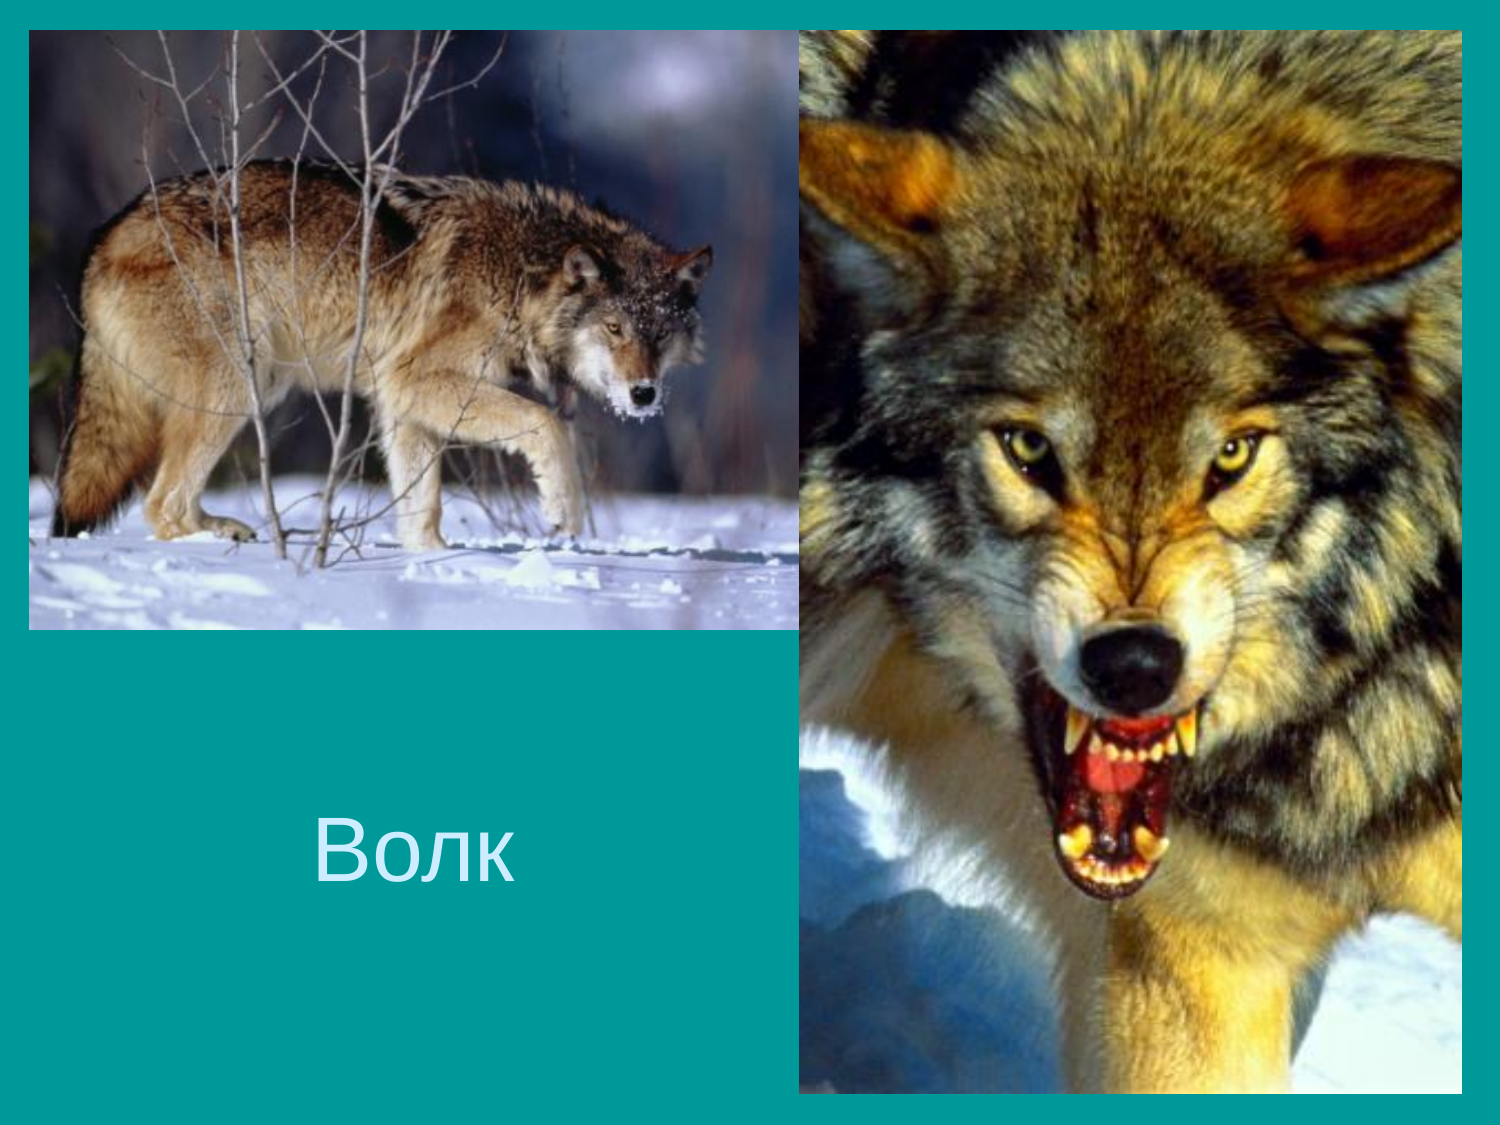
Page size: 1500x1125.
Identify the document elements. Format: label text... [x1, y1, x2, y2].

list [799, 30, 1463, 1095]
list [29, 30, 798, 630]
title Волк [52, 751, 774, 939]
